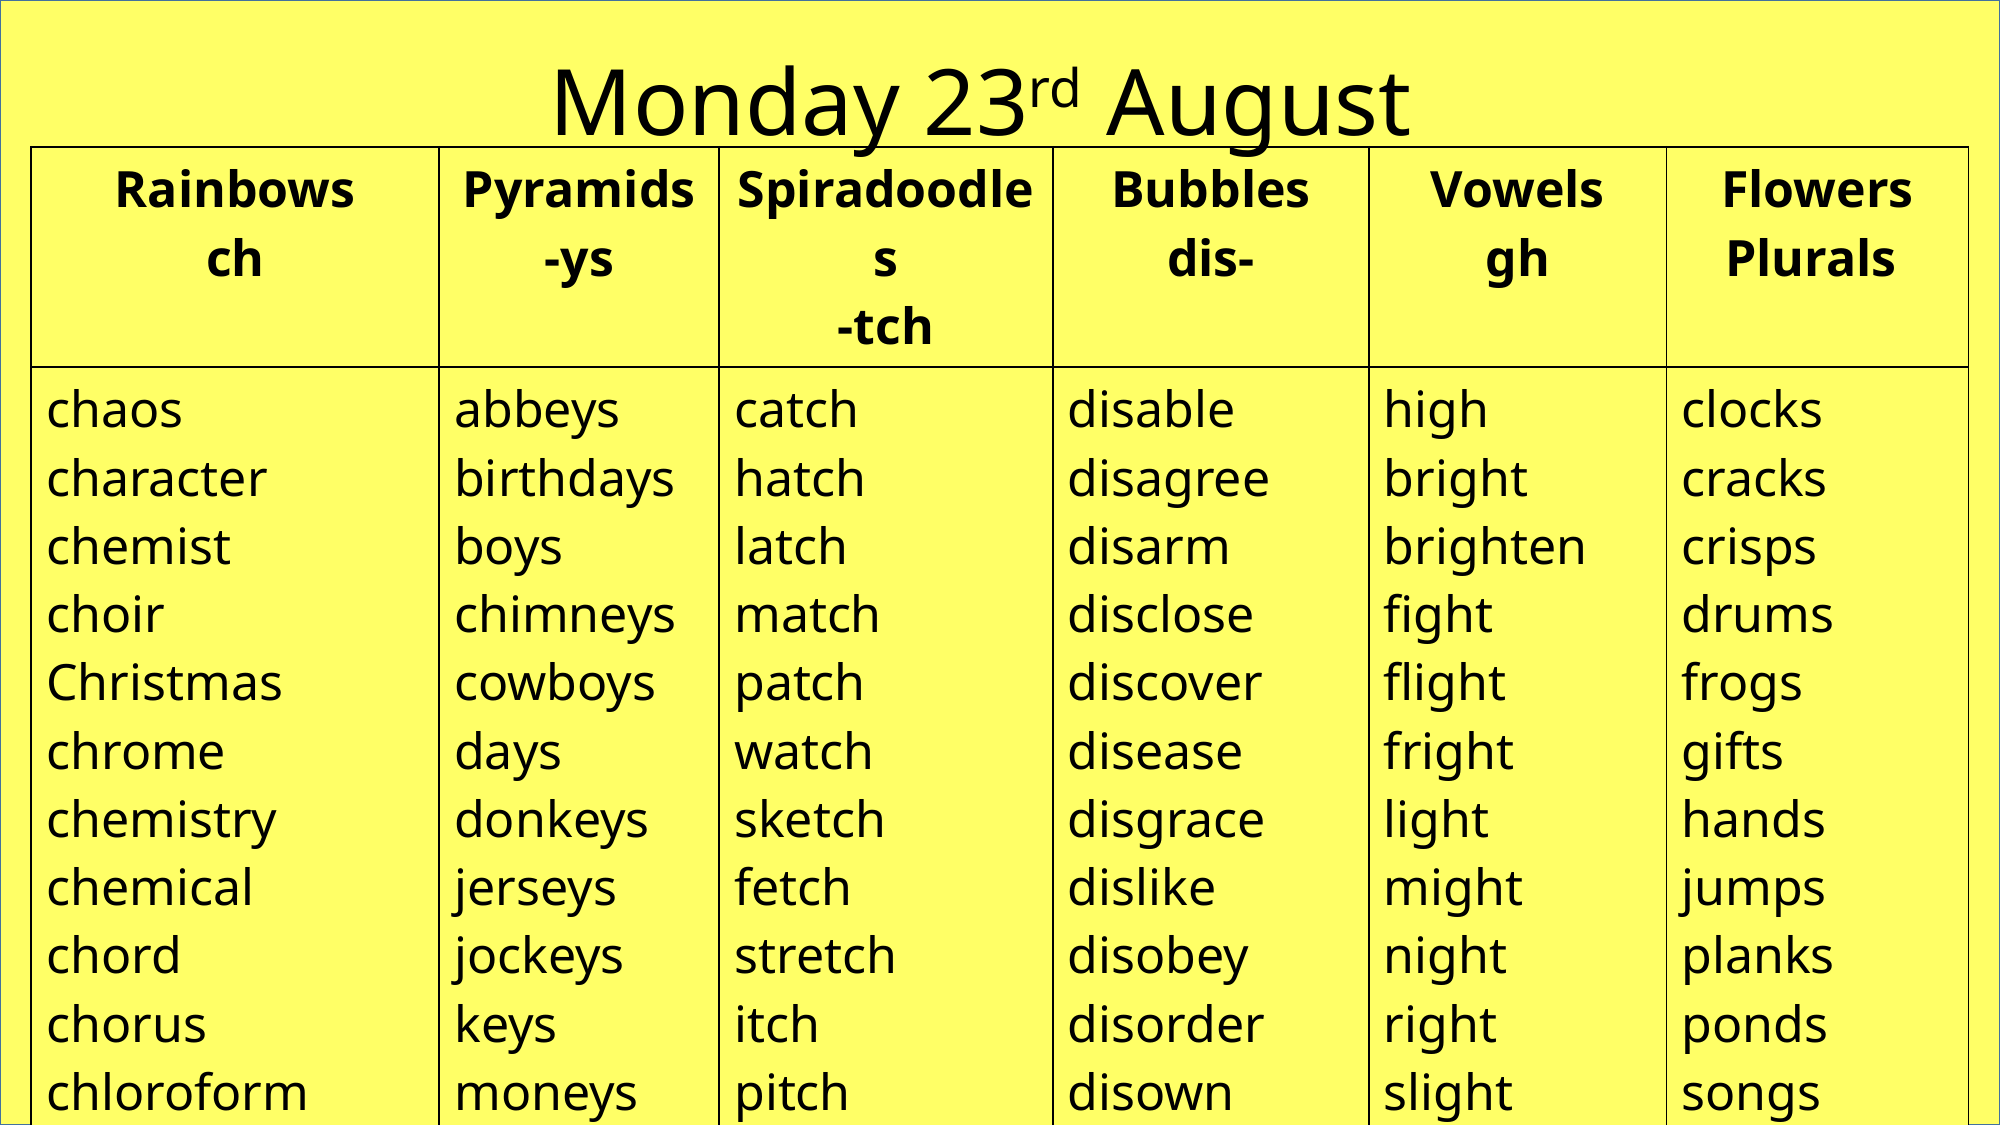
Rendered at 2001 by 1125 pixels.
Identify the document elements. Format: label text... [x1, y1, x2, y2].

text_box [0, 0, 2000, 1125]
text_box Monday 23rd August [535, 36, 1465, 161]
table_header Bubbles dis- [1054, 161, 1368, 366]
table_cell abbeys birthdays boys chimneys cowboys days donkeys jerseys jockeys keys moneys monkeys [440, 368, 718, 1125]
table_header Flowers Plurals [1667, 148, 1968, 366]
table_cell clocks cracks crisps drums frogs gifts hands jumps planks ponds songs spells [1667, 368, 1968, 1125]
table_cell catch hatch latch match patch watch sketch fetch stretch itch pitch kitchen [720, 368, 1052, 1125]
table_header Spiradoodles -tch [720, 161, 1052, 366]
table_header Pyramids -ys [440, 148, 718, 366]
table_header Rainbows ch [32, 148, 438, 366]
table_cell disable disagree disarm disclose discover disease disgrace dislike disobey disorder disown displease [1054, 368, 1368, 1125]
table_cell high bright brighten fight flight fright light might night right slight tonight [1370, 368, 1666, 1125]
table_header Vowels gh [1370, 148, 1666, 366]
table_cell chaos character chemist choir Christmas chrome chemistry chemical chord chorus chloroform chemotherapy [32, 368, 438, 1125]
